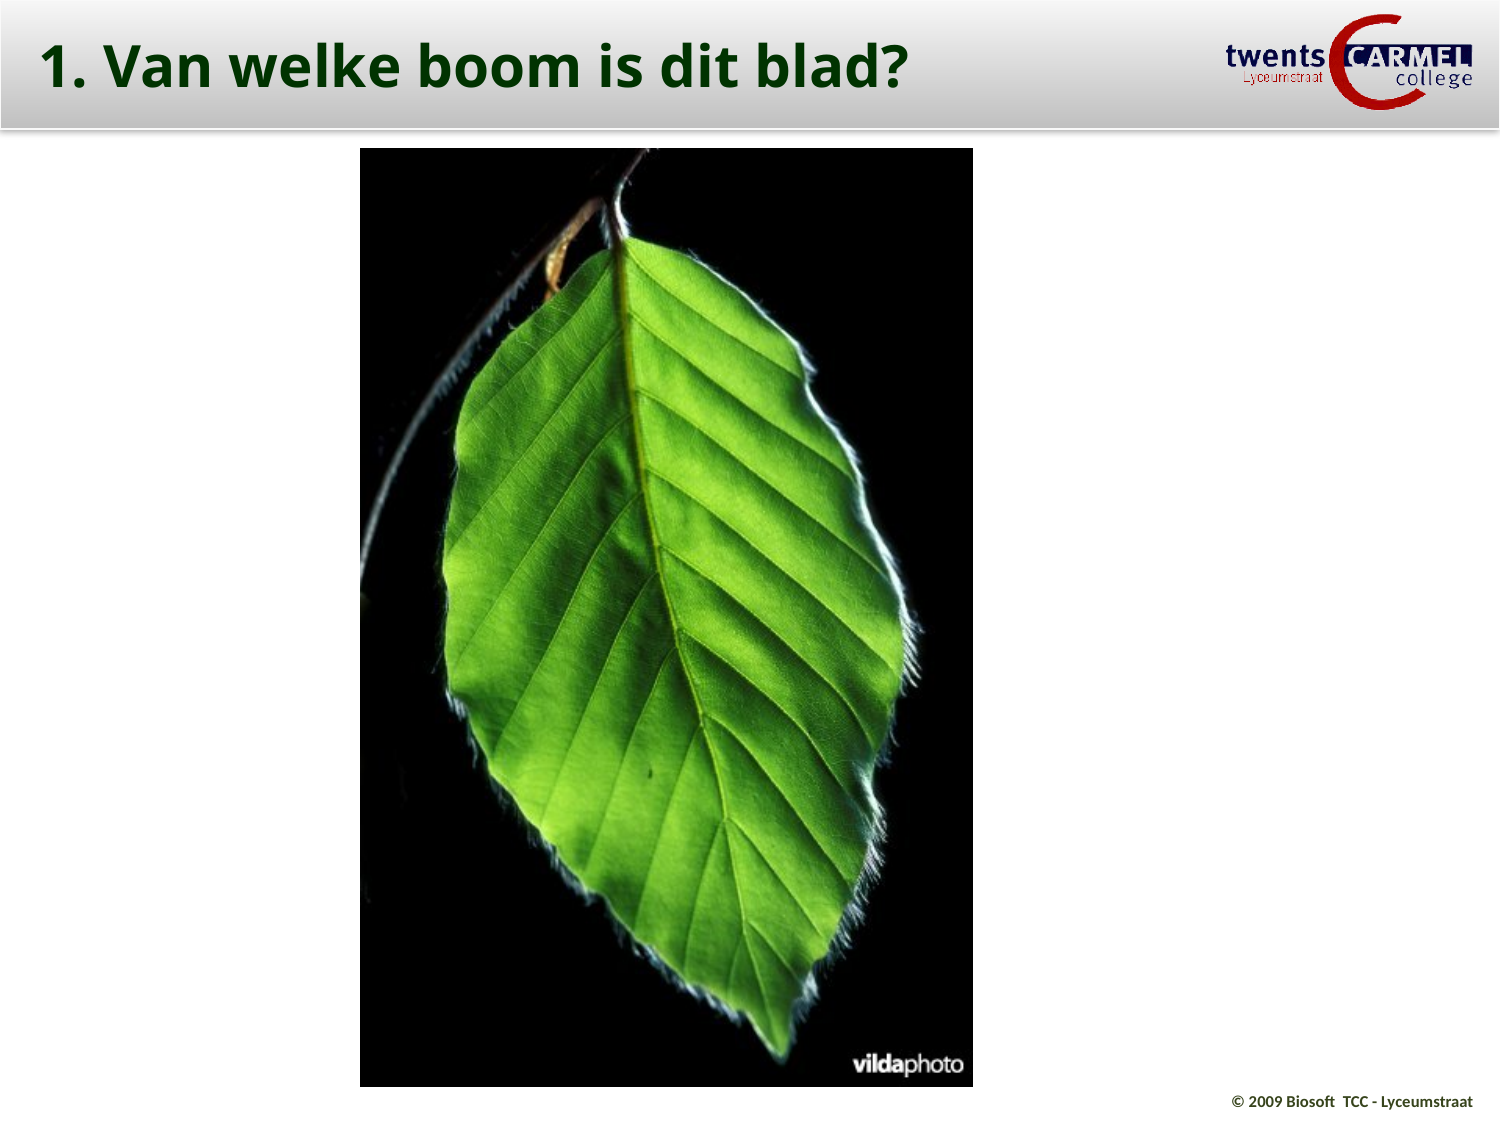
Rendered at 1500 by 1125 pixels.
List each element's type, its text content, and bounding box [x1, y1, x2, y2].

picture [359, 148, 973, 1087]
picture [1218, 9, 1489, 118]
title 1. Van welke boom is dit blad? [23, 11, 1207, 118]
